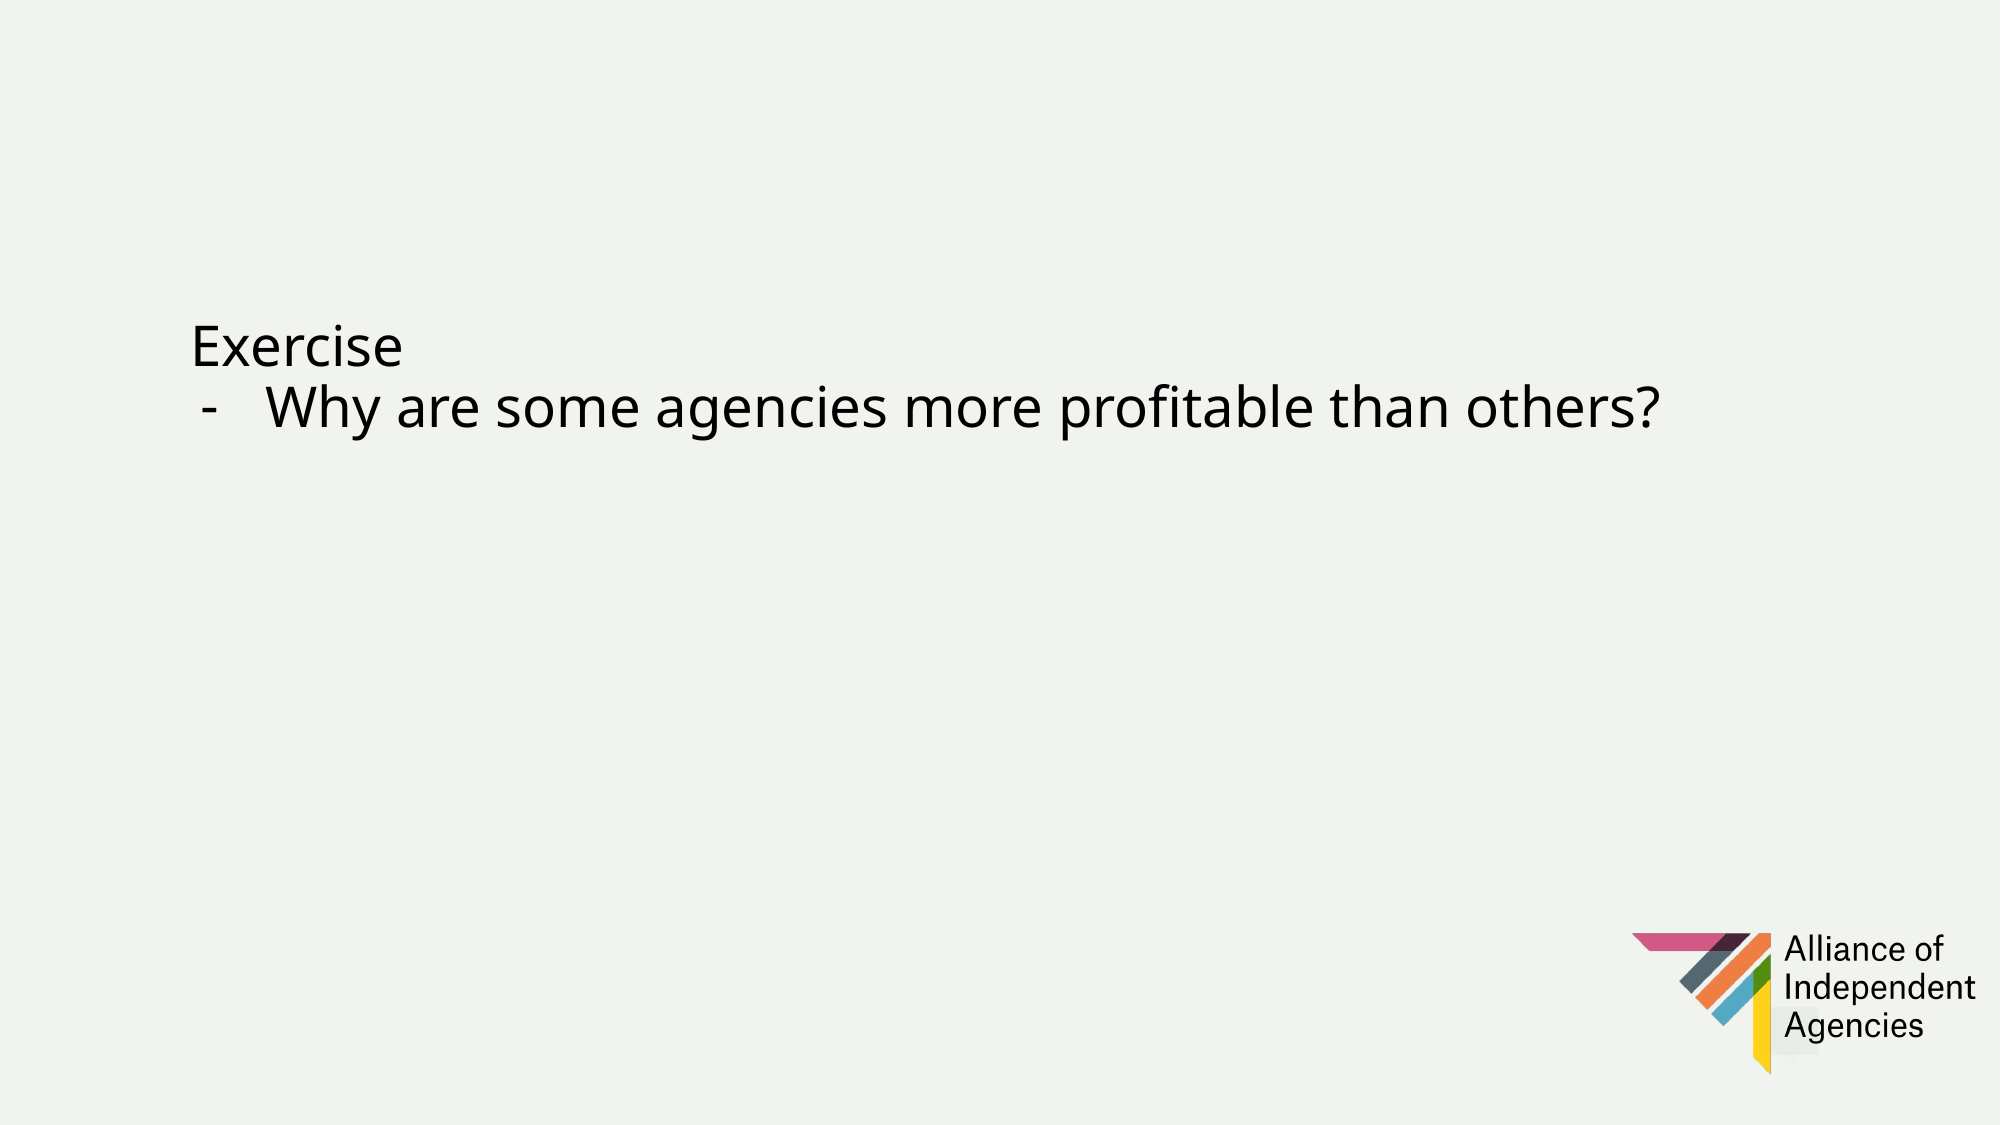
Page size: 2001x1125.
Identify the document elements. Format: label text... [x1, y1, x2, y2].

list Exercise Why are some agencies more profitable than others? [190, 318, 1828, 914]
picture [1545, 810, 2001, 1125]
